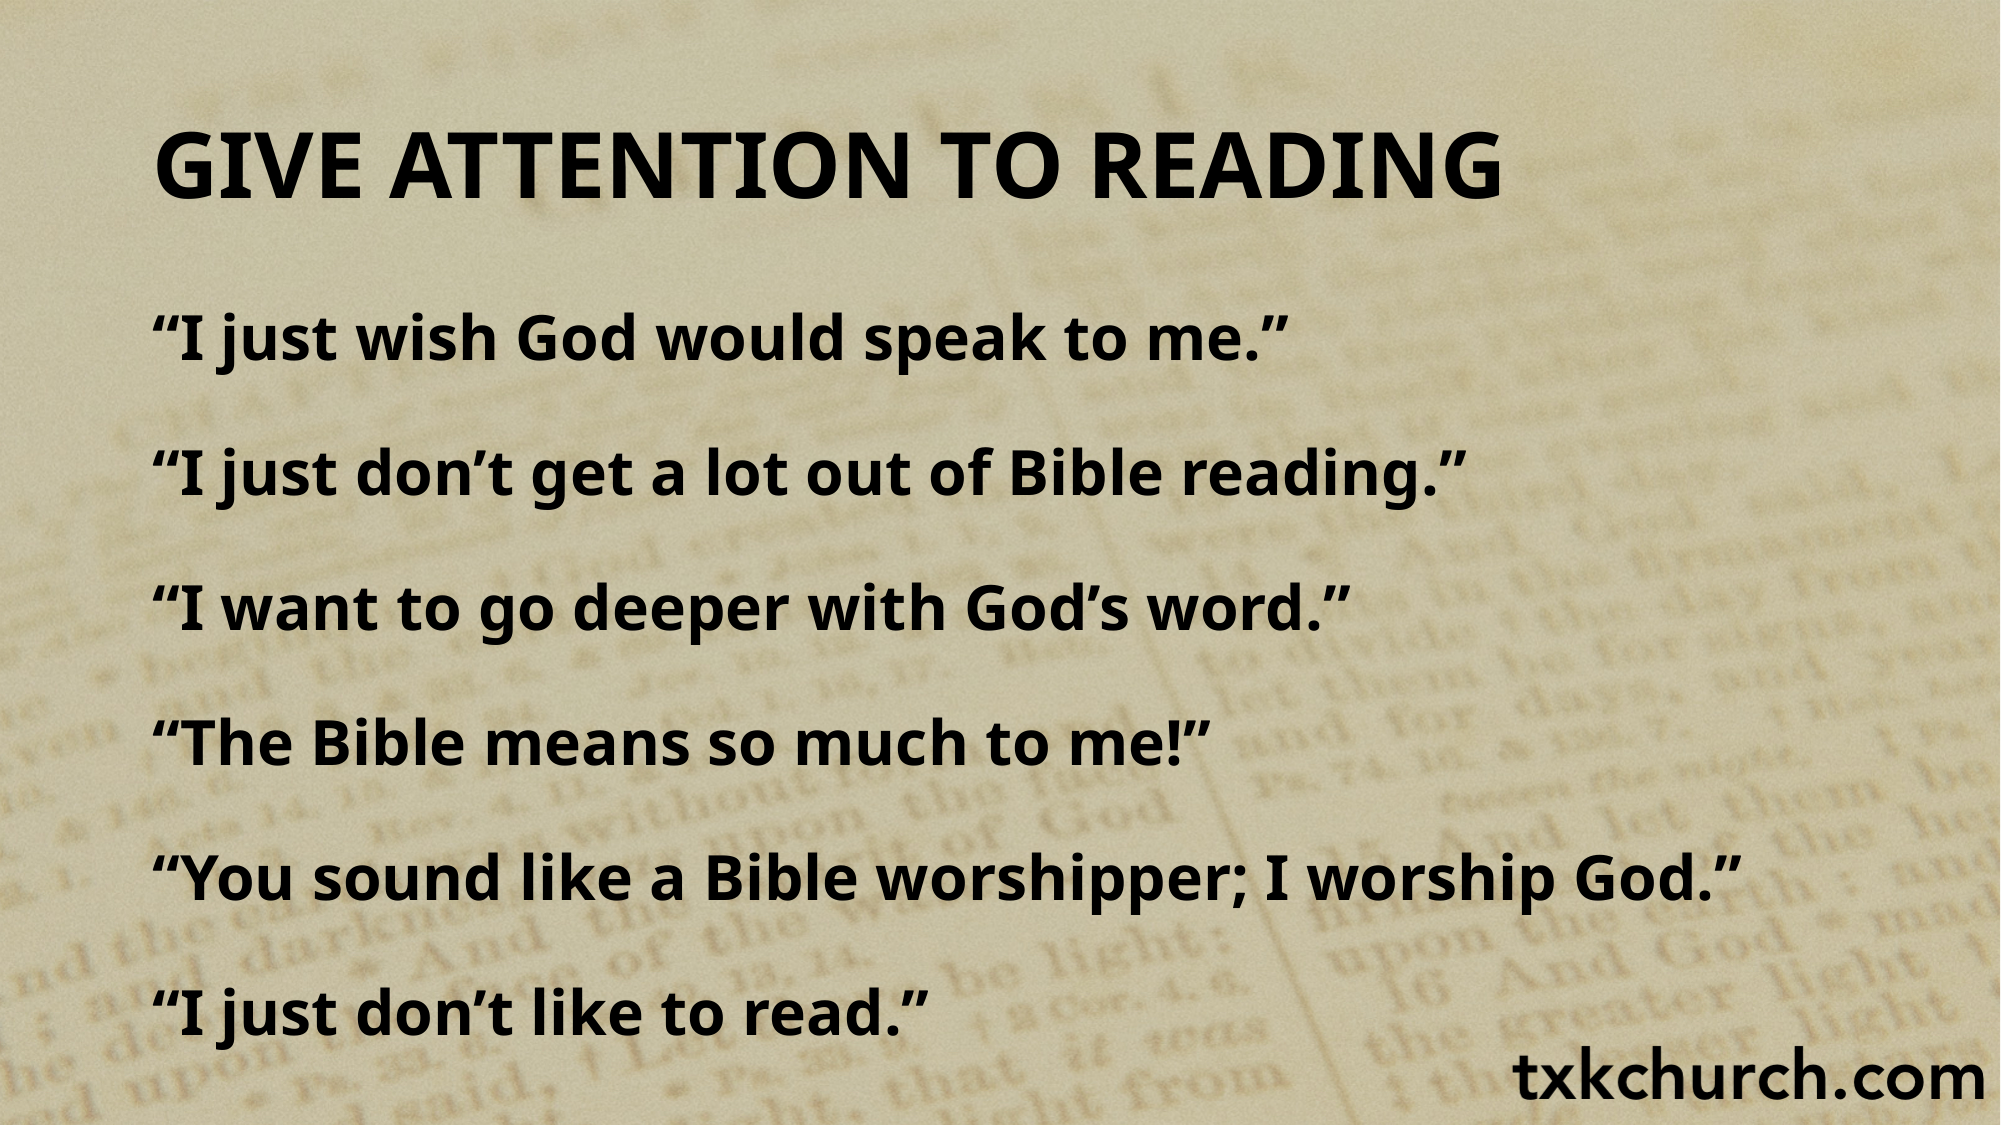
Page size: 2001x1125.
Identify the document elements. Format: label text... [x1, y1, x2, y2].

list “I just wish God would speak to me.” “I just don’t get a lot out of Bible reading.” “I want to go deeper with God’s word.” “The Bible means so much to me!” “You sound like a Bible worshipper; I worship God.” “I just don’t like to read.” [137, 299, 1863, 1014]
title GIVE ATTENTION TO READING [137, 59, 1863, 278]
picture [0, 0, 2001, 1125]
